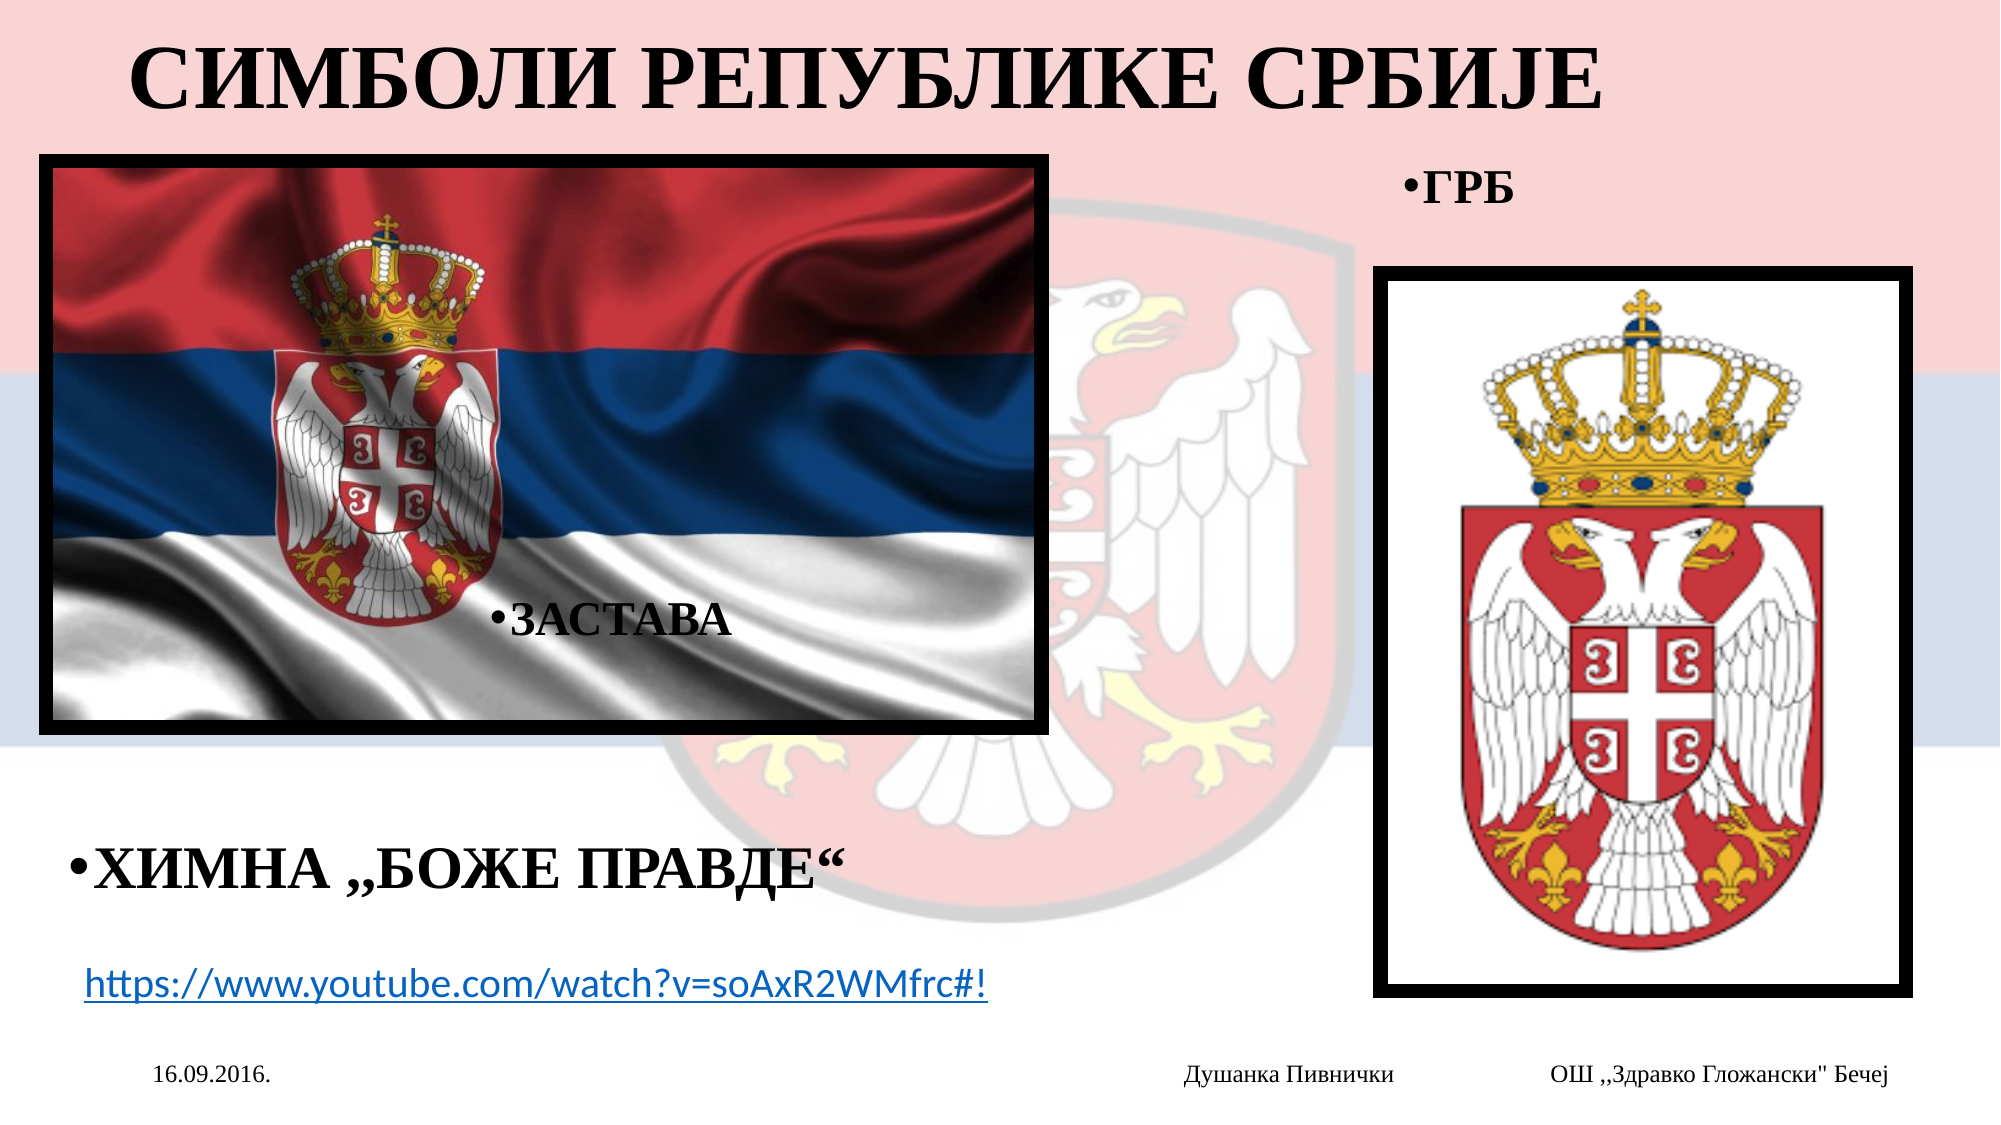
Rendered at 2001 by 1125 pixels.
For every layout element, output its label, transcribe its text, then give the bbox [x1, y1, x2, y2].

text_box ГРБ [1387, 154, 1751, 275]
picture [53, 168, 1035, 721]
text_box https://www.youtube.com/watch?v=soAxR2WMfrc#! [69, 954, 1115, 1014]
text_box ХИМНА ,,БОЖЕ ПРАВДЕ“ [53, 828, 1281, 950]
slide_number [137, 1042, 334, 1103]
footer Душанка Пивнички ОШ ,,Здравко Гложански" Бечеј [1146, 1042, 1928, 1103]
title СИМБОЛИ РЕПУБЛИКЕ СРБИЈЕ [112, 21, 1838, 137]
picture [1387, 280, 1899, 984]
